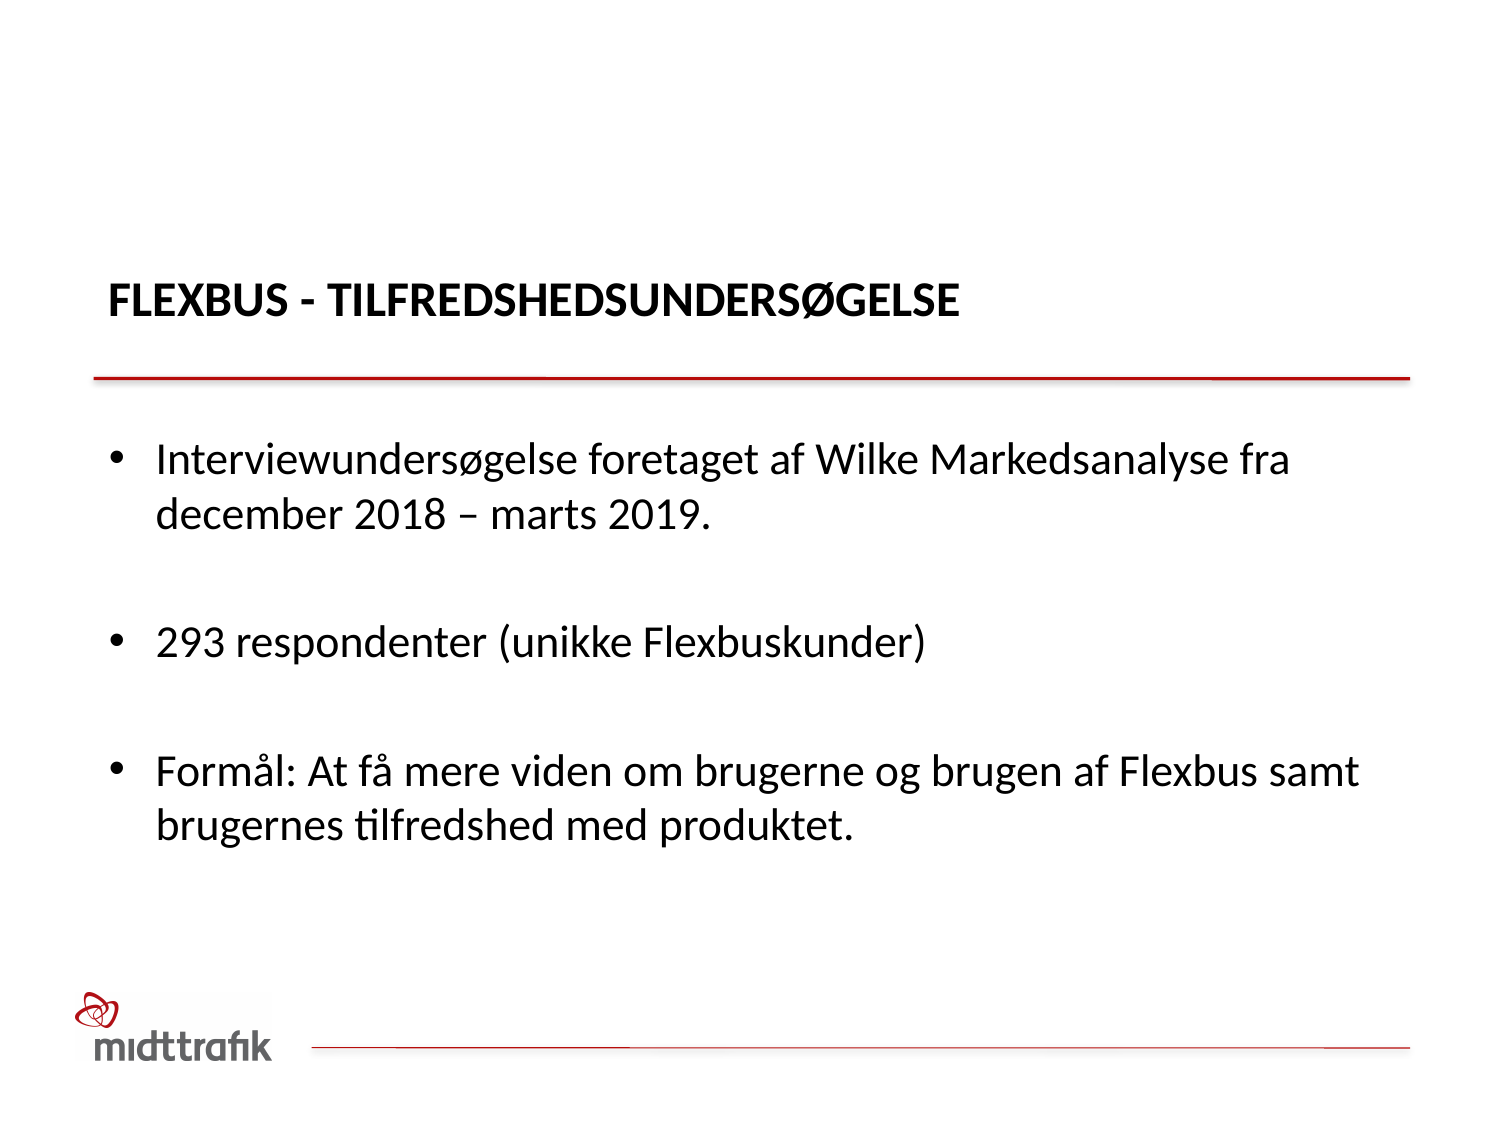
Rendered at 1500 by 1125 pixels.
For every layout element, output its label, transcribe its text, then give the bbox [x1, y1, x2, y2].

list Interviewundersøgelse foretaget af Wilke Markedsanalyse fra december 2018 – marts 2019. 293 respondenter (unikke Flexbuskunder) Formål: At få mere viden om brugerne og brugen af Flexbus samt brugernes tilfredshed med produktet. [93, 421, 1411, 936]
title Flexbus - Tilfredshedsundersøgelse [93, 213, 1411, 379]
picture [75, 992, 272, 1061]
